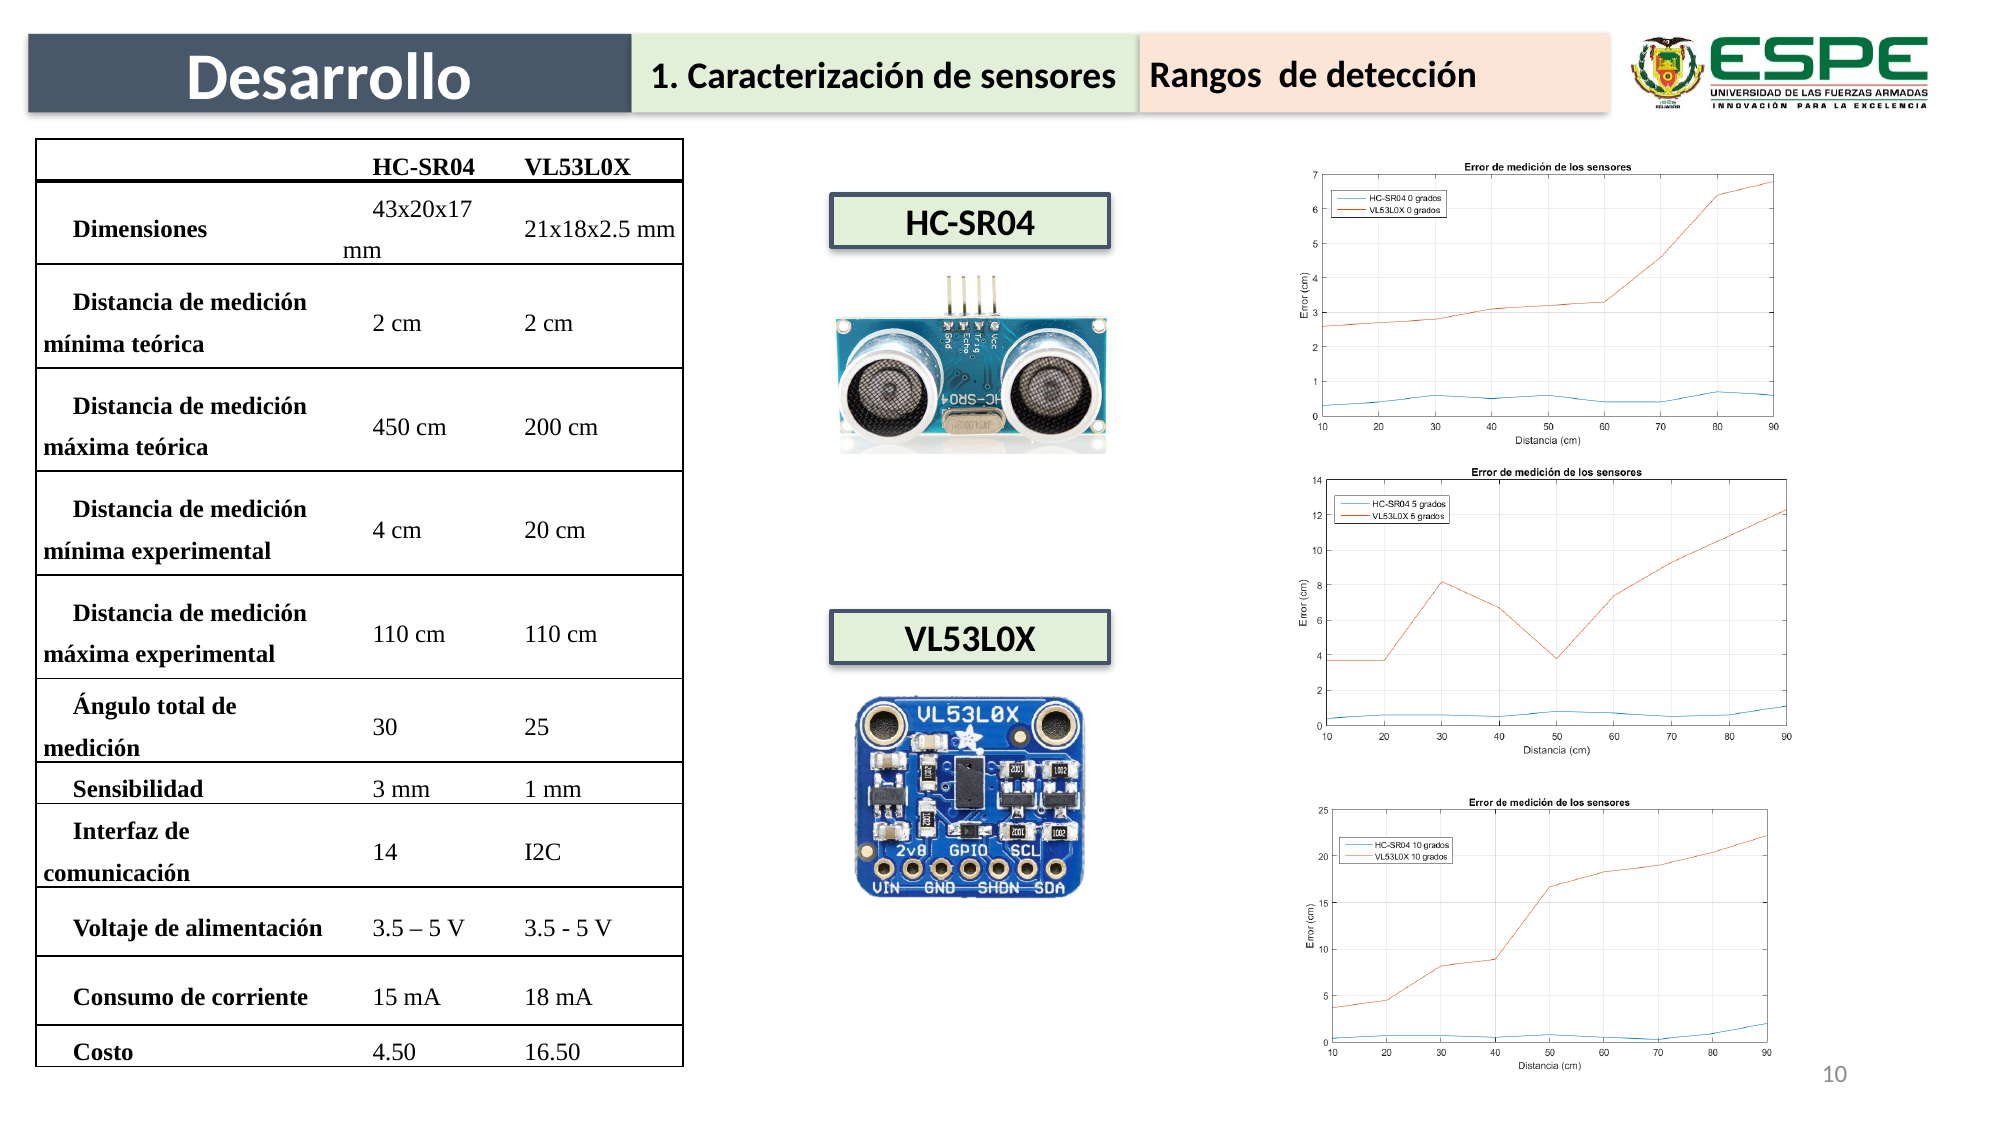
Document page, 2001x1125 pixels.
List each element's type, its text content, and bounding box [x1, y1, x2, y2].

text_box 1. Caracterización de sensores [631, 33, 1137, 113]
picture [851, 692, 1089, 901]
text_box Desarrollo [28, 33, 631, 113]
text_box Rangos de detección [1139, 32, 1610, 113]
picture [1629, 33, 1930, 113]
text_box VL53L0X [831, 610, 1110, 664]
slide_number 10 [1412, 1042, 1863, 1103]
picture [1297, 152, 1780, 448]
picture [1297, 457, 1795, 758]
picture [1303, 789, 1774, 1073]
picture [829, 269, 1111, 454]
text_box HC-SR04 [831, 194, 1110, 247]
